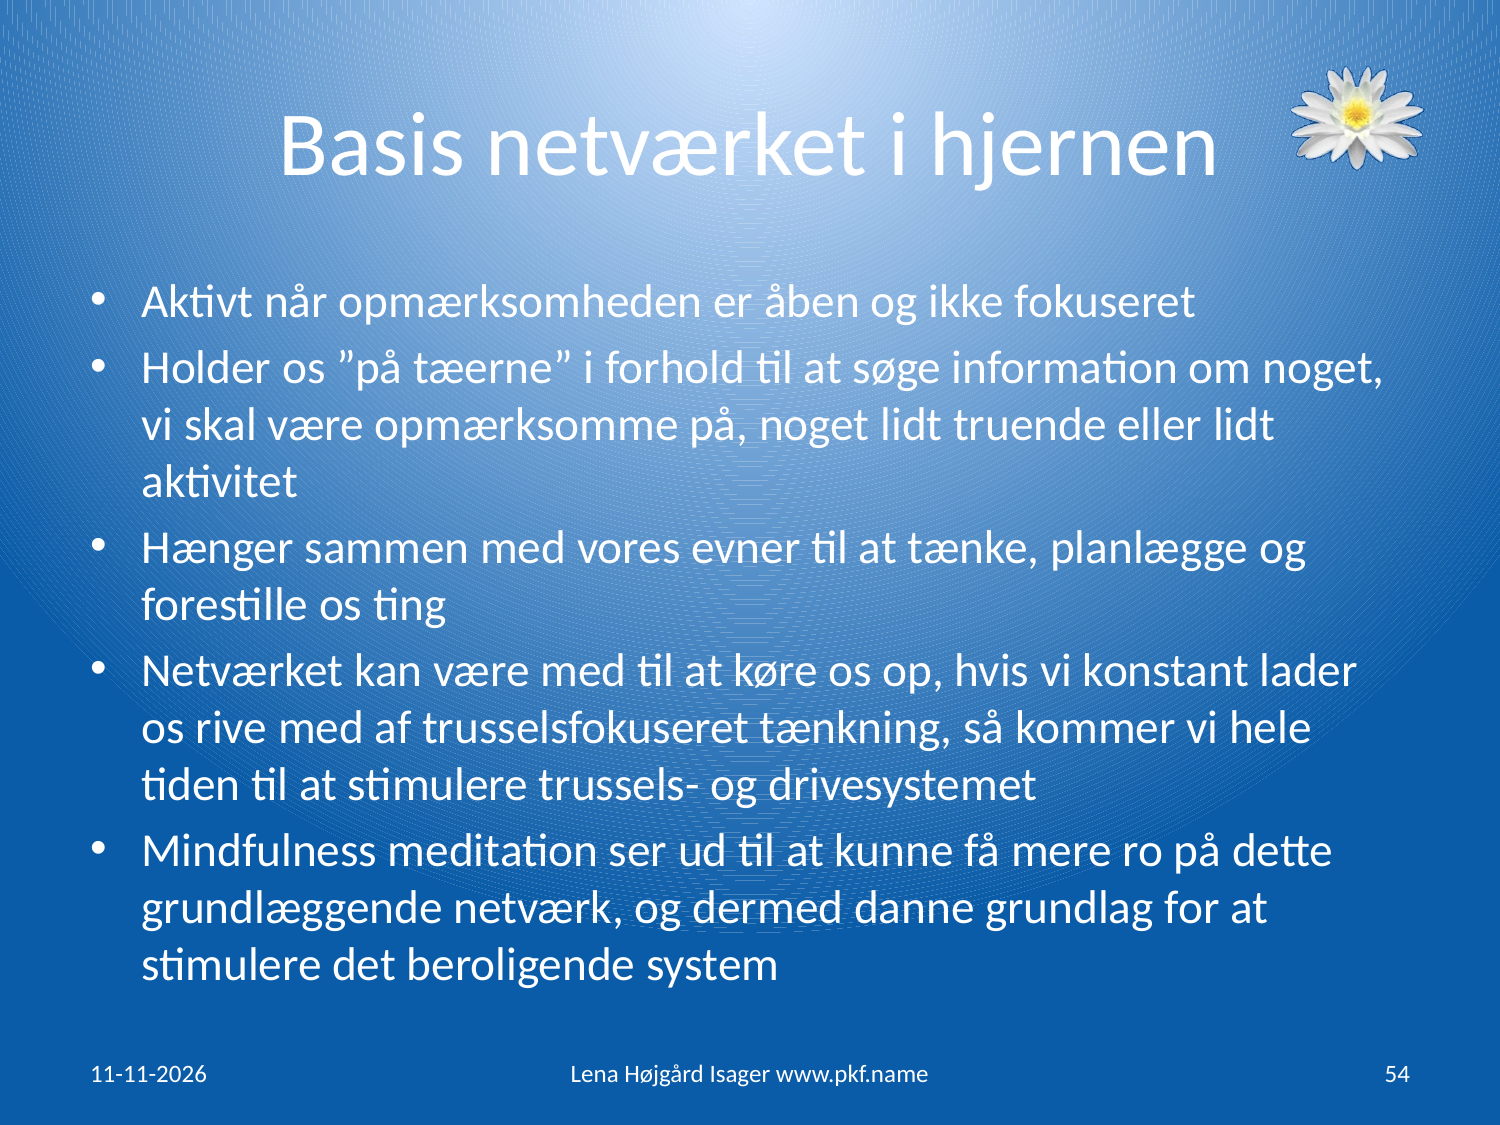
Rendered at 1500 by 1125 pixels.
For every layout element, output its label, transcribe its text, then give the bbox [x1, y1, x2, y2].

footer Lena Højgård Isager www.pkf.name [512, 1042, 988, 1103]
list Aktivt når opmærksomheden er åben og ikke fokuseret Holder os ”på tæerne” i forhold til at søge information om noget, vi skal være opmærksomme på, noget lidt truende eller lidt aktivitet Hænger sammen med vores evner til at tænke, planlægge og forestille os ting Netværket kan være med til at køre os op, hvis vi konstant lader os rive med af trusselsfokuseret tænkning, så kommer vi hele tiden til at stimulere trussels- og drivesystemet Mindfulness meditation ser ud til at kunne få mere ro på dette grundlæggende netværk, og dermed danne grundlag for at stimulere det beroligende system [75, 262, 1425, 1005]
picture [1279, 55, 1434, 191]
slide_number 54 [1074, 1042, 1425, 1103]
title Basis netværket i hjernen [75, 45, 1425, 233]
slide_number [75, 1042, 425, 1103]
